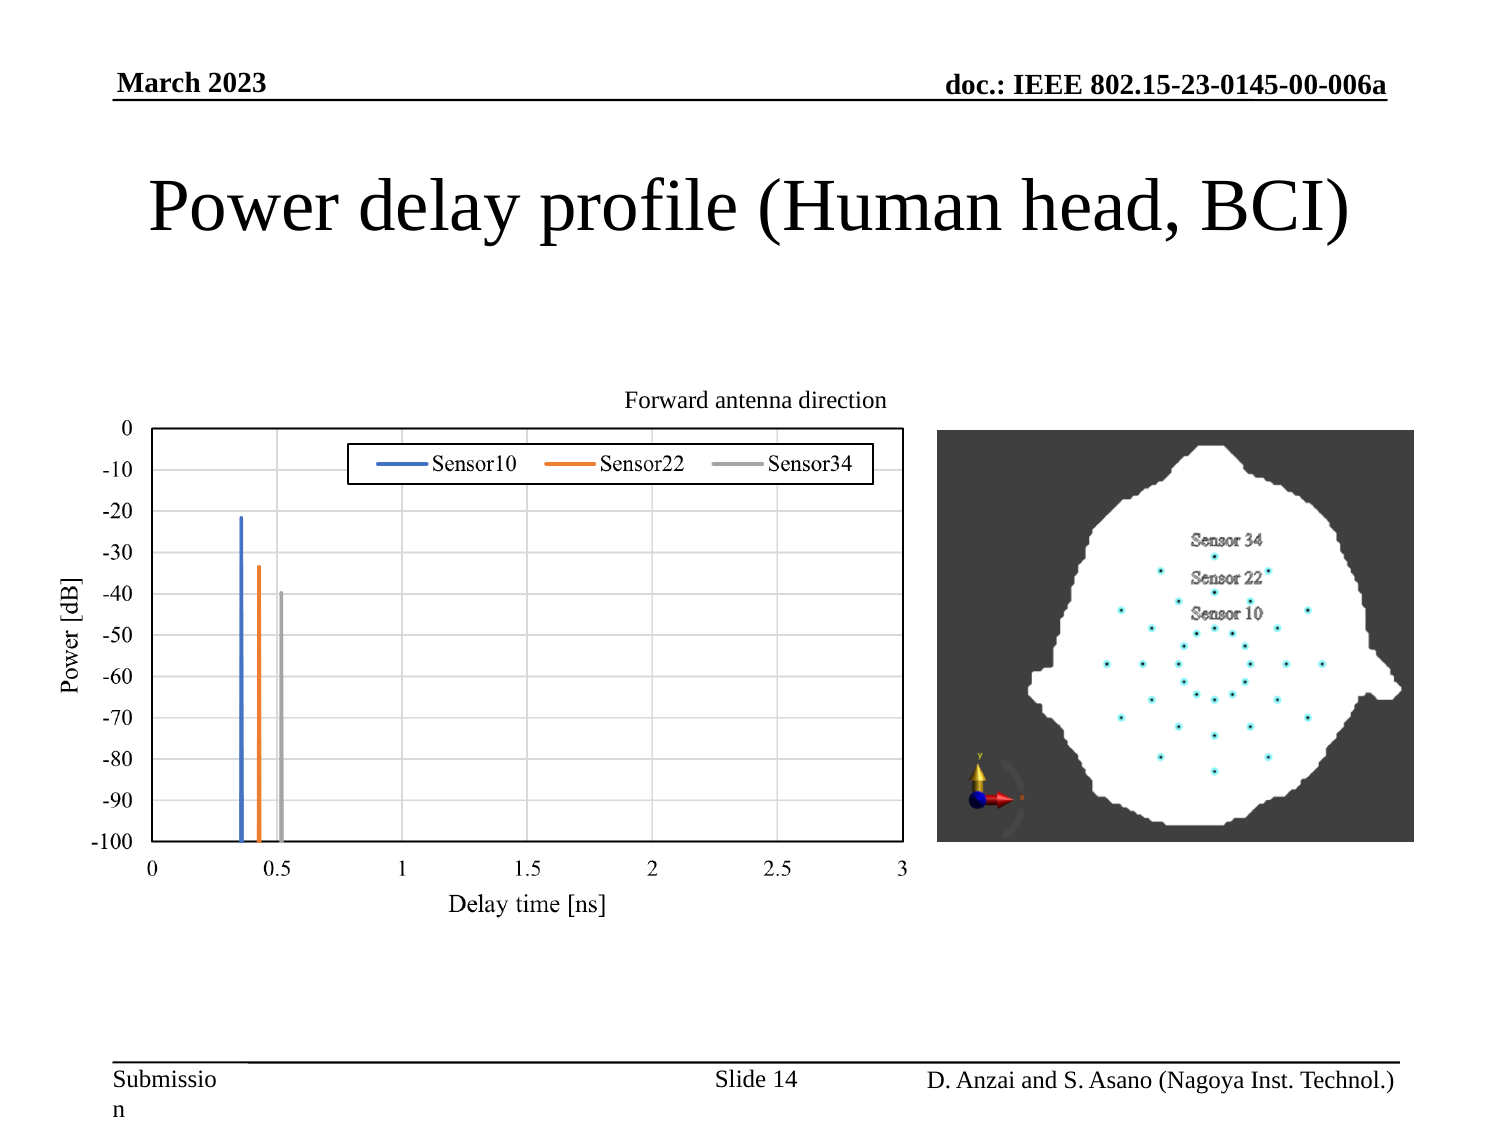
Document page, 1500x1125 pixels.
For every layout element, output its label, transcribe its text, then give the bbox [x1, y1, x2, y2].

picture [937, 430, 1414, 842]
text_box Forward antenna direction [609, 376, 903, 400]
picture [21, 400, 936, 949]
slide_number Slide 14 [712, 1062, 800, 1093]
title Power delay profile (Human head, BCI) [112, 112, 1388, 288]
